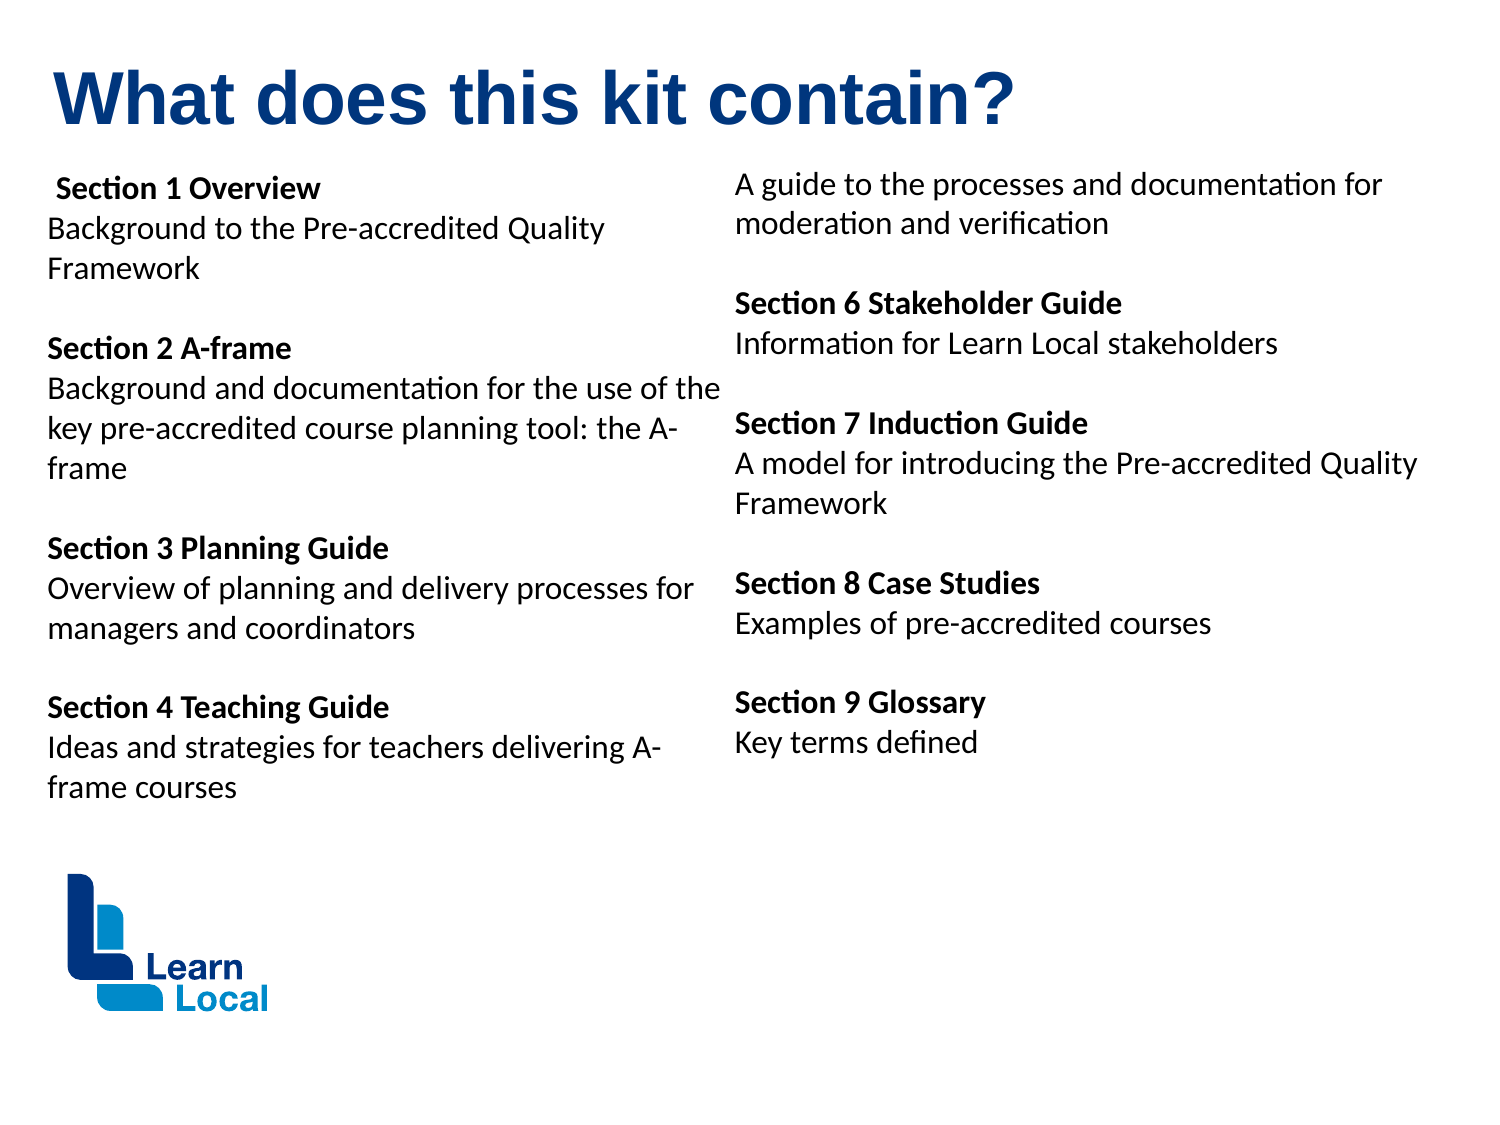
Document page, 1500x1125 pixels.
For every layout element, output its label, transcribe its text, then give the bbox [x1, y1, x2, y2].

text_box Section 1 Overview Background to the Pre-accredited Quality Framework Section 2 A-frame Background and documentation for the use of the key pre-accredited course planning tool: the A-frame Section 3 Planning Guide Overview of planning and delivery processes for managers and coordinators Section 4 Teaching Guide Ideas and strategies for teachers delivering A-frame courses Section 5 Moderation Guide A guide to the processes and documentation for moderation and verification Section 6 Stakeholder Guide Information for Learn Local stakeholders Section 7 Induction Guide A model for introducing the Pre-accredited Quality Framework Section 8 Case Studies Examples of pre-accredited courses Section 9 Glossary Key terms defined [32, 154, 1437, 1125]
title What does this kit contain? [53, 61, 1330, 139]
